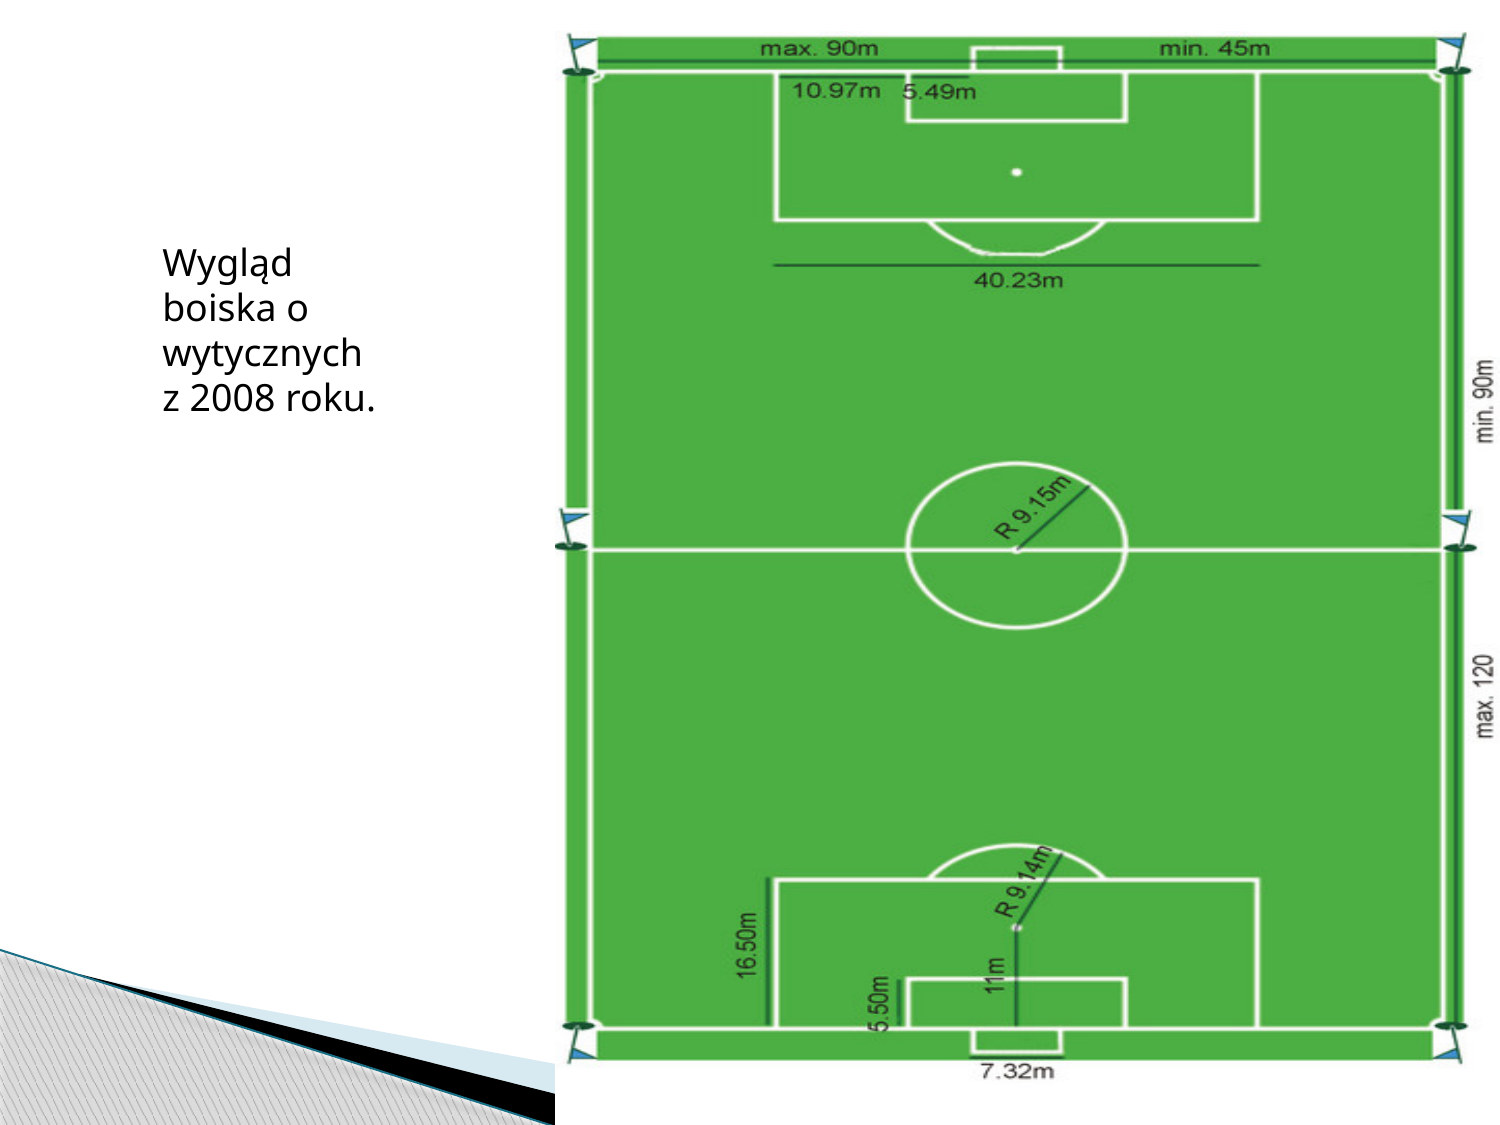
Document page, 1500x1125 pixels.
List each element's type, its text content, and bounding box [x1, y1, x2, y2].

text_box Wygląd boiska o wytycznych z 2008 roku. [147, 231, 432, 427]
picture [554, 30, 1500, 1125]
